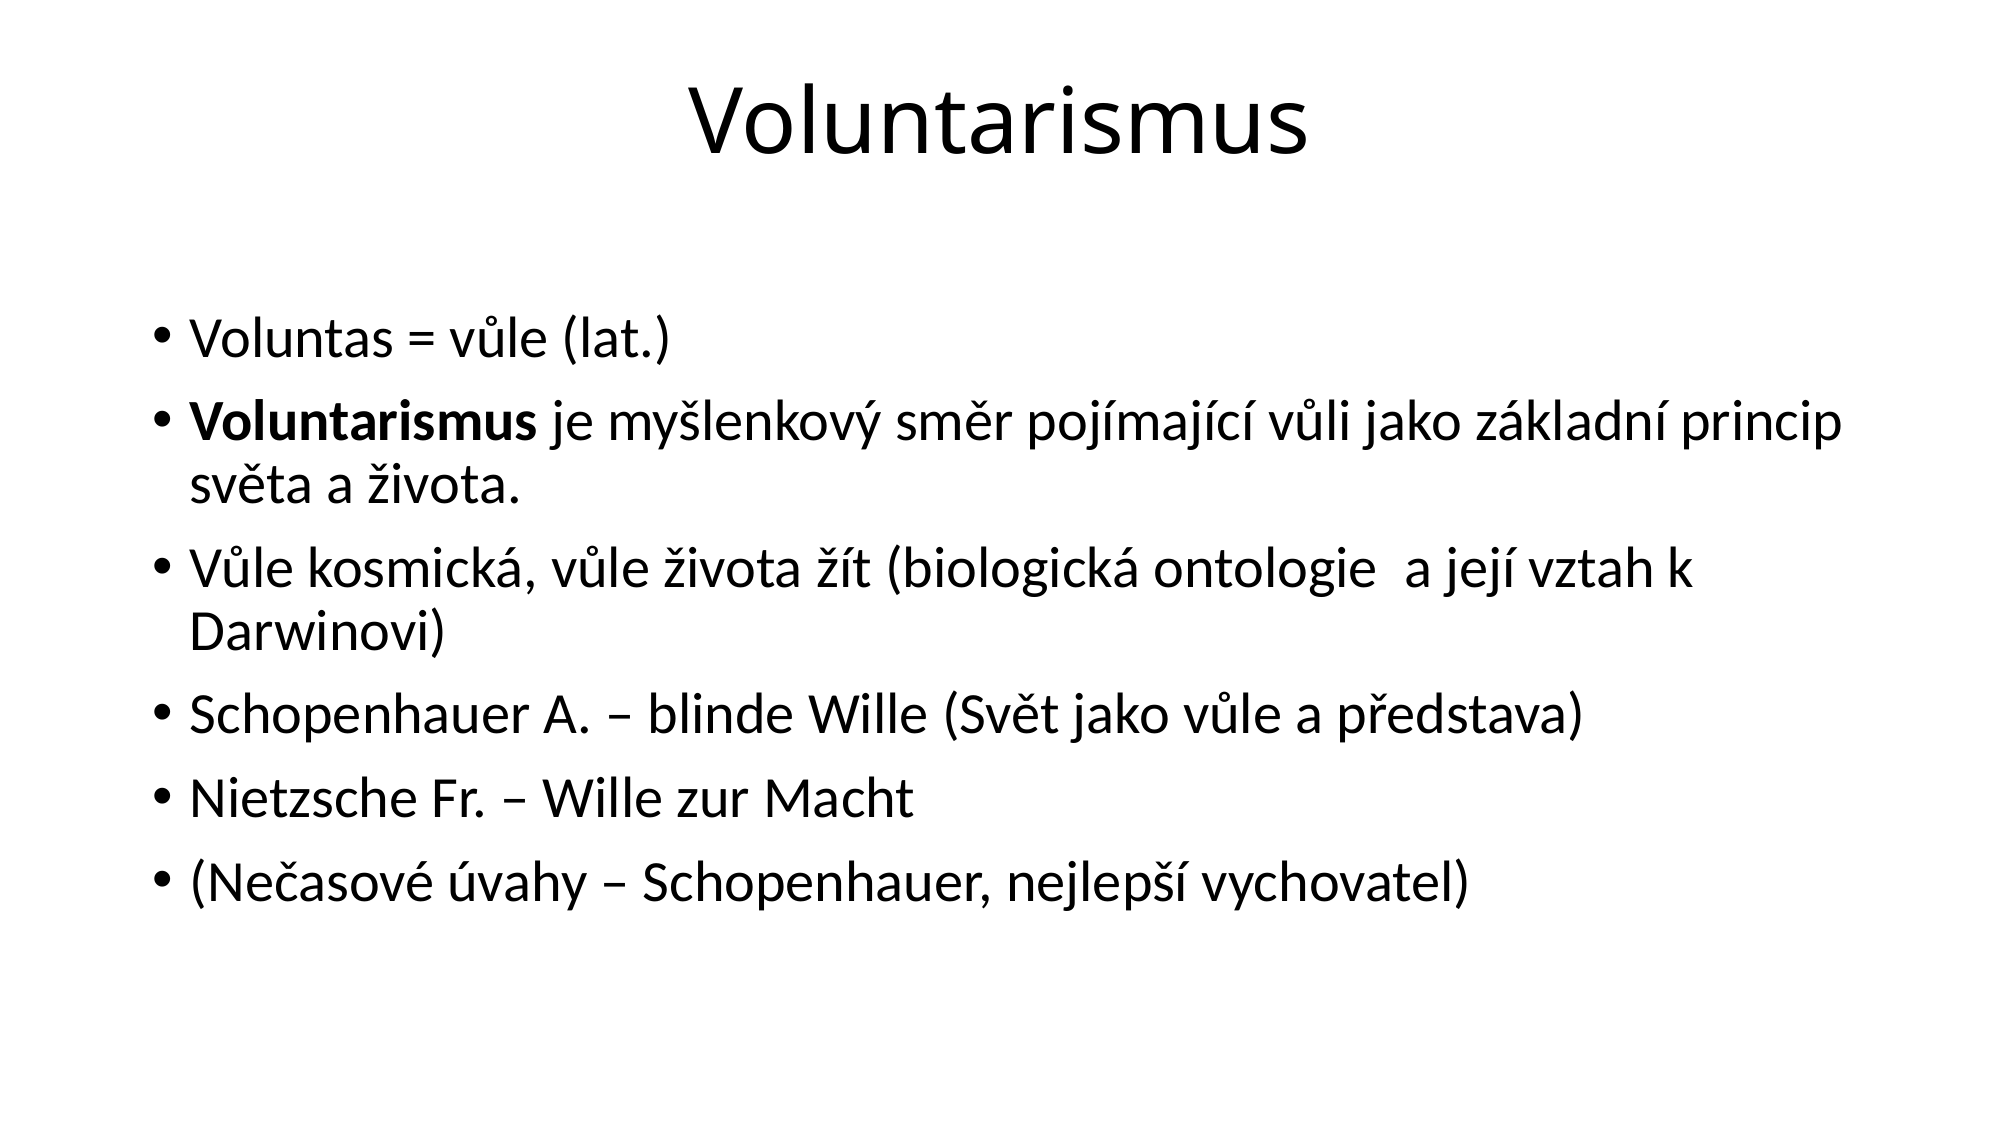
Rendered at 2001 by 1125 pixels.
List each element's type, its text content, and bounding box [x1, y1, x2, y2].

title Voluntarismus [137, 59, 1863, 189]
list Voluntas = vůle (lat.) Voluntarismus je myšlenkový směr pojímající vůli jako základní princip světa a života. Vůle kosmická, vůle života žít (biologická ontologie a její vztah k Darwinovi) Schopenhauer A. – blinde Wille (Svět jako vůle a představa) Nietzsche Fr. – Wille zur Macht (Nečasové úvahy – Schopenhauer, nejlepší vychovatel) [137, 299, 1863, 1014]
